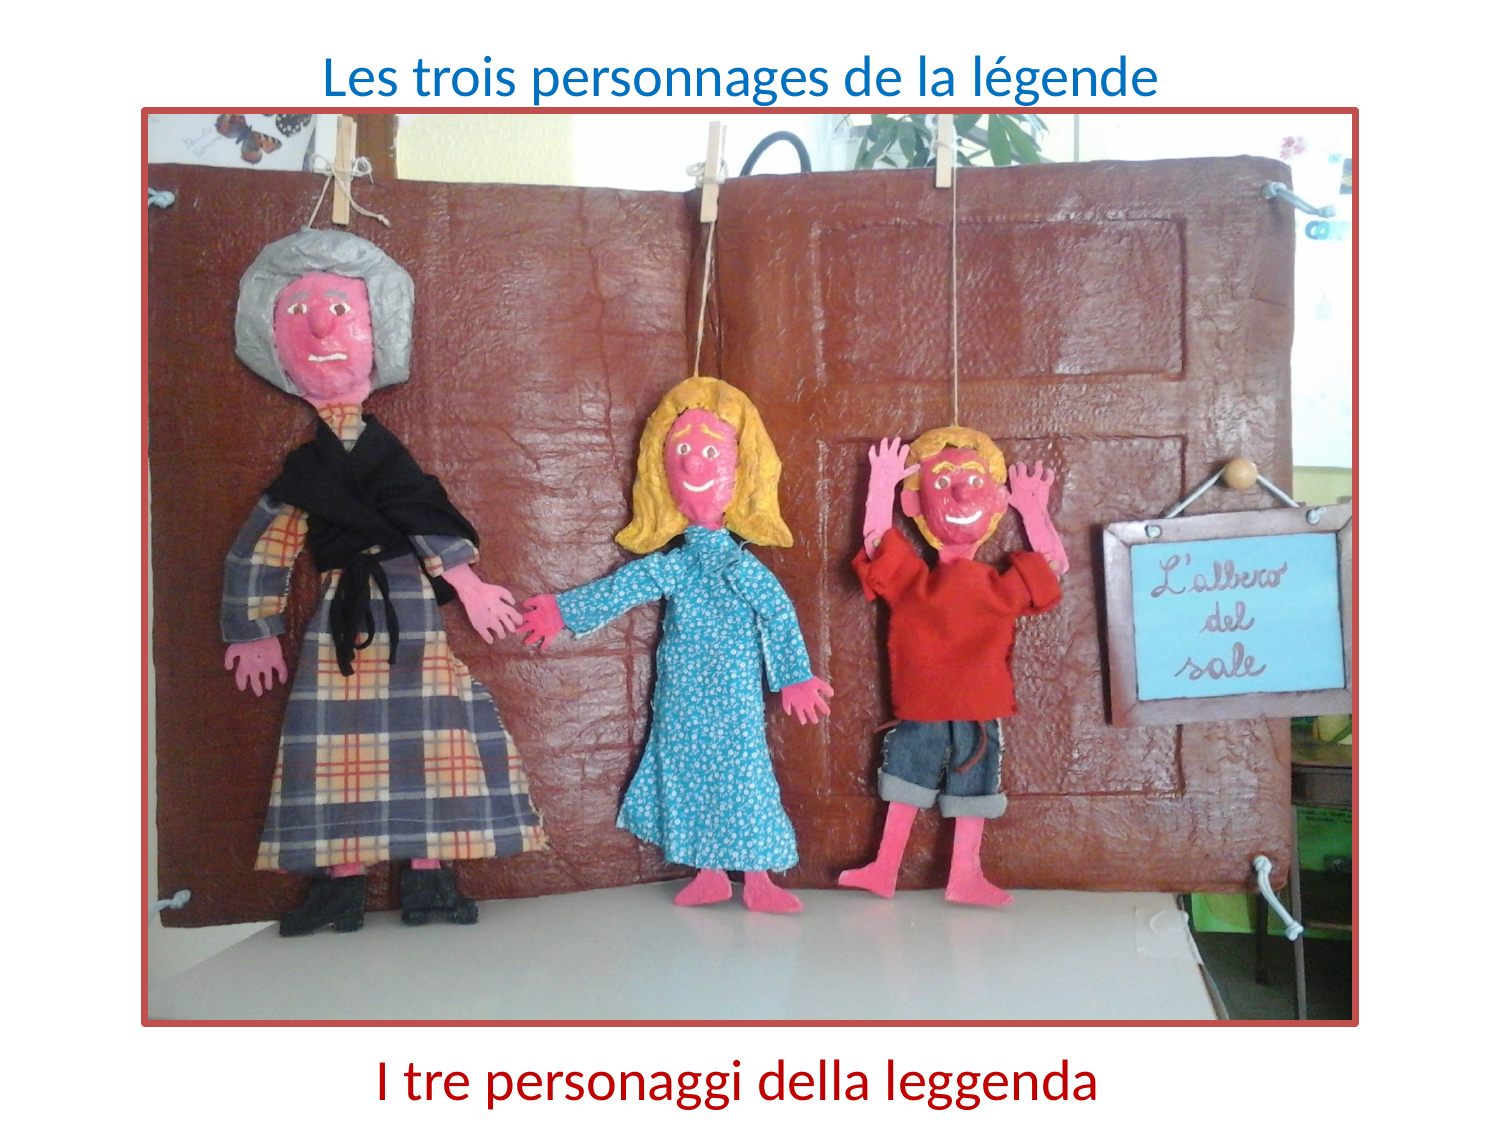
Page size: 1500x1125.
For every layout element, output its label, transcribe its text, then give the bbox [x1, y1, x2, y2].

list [147, 113, 1353, 1021]
text_box Les trois personnages de la légende [0, 30, 1483, 115]
text_box I tre personaggi della leggenda [100, 1035, 1376, 1120]
